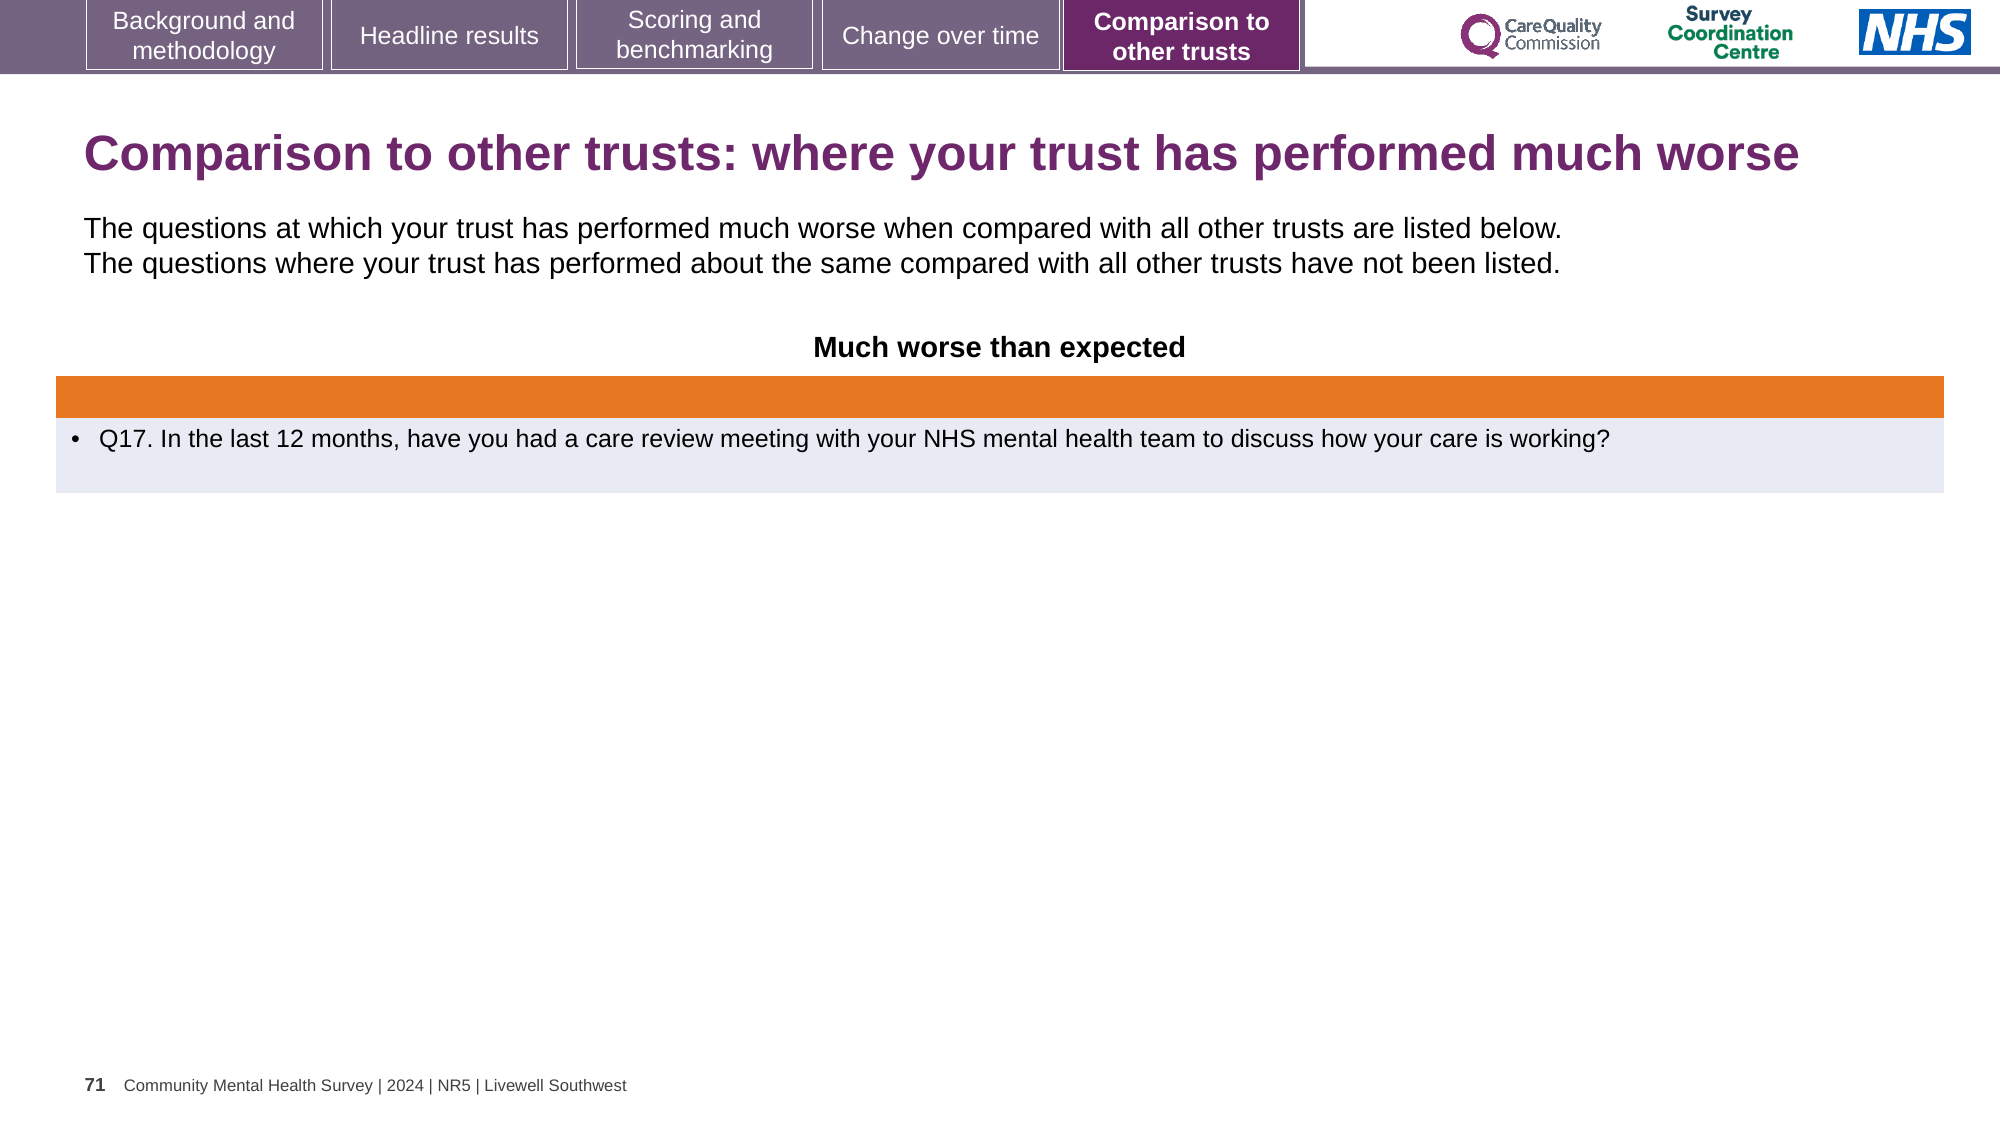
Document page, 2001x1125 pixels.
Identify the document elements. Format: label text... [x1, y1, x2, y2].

table_cell Q17. In the last 12 months, have you had a care review meeting with your NHS mental health team to discuss how your care is working? [56, 418, 1944, 493]
picture [1859, 9, 1971, 55]
text_box The questions at which your trust has performed much worse when compared with all other trusts are listed below. The questions where your trust has performed about the same compared with all other trusts have not been listed. [68, 202, 1896, 287]
table_cell [56, 376, 1944, 418]
picture [1666, 3, 1794, 61]
text_box 71 [84, 1065, 122, 1125]
picture [1460, 13, 1602, 59]
title Comparison to other trusts: where your trust has performed much worse [68, 100, 1942, 209]
table_header Much worse than expected [56, 317, 1944, 376]
